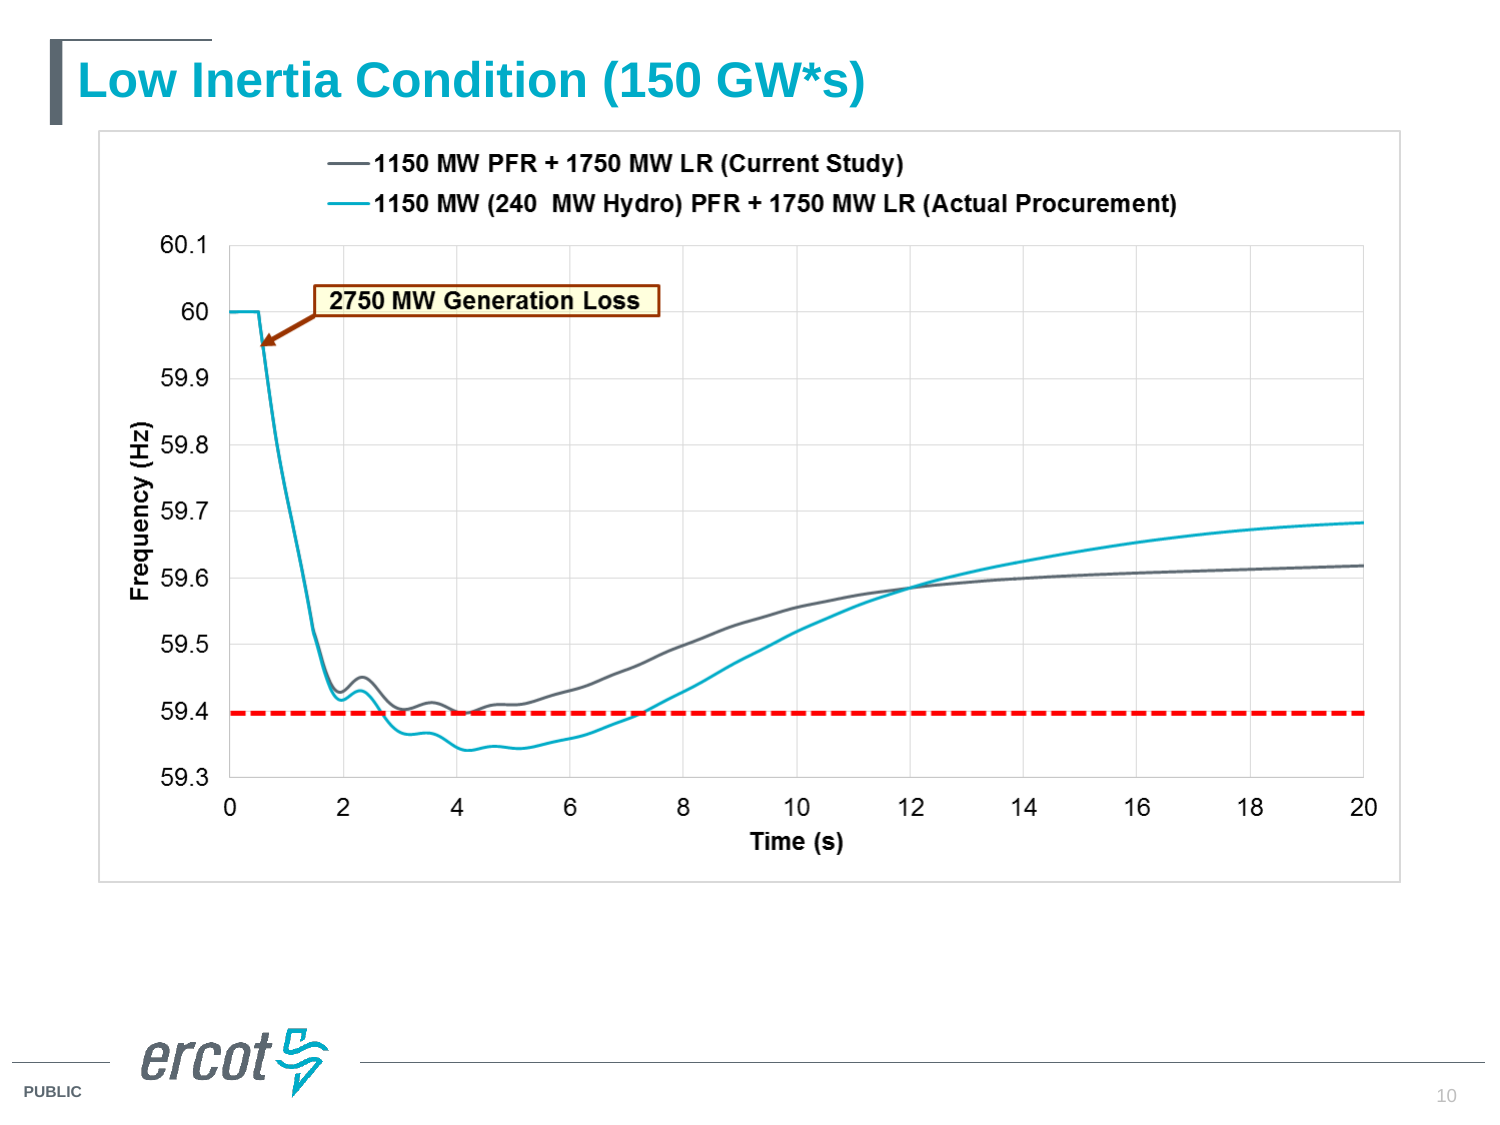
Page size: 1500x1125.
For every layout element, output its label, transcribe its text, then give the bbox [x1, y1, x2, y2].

picture [98, 130, 1402, 883]
title Low Inertia Condition (150 GW*s) [62, 39, 1450, 125]
picture [137, 1024, 332, 1100]
